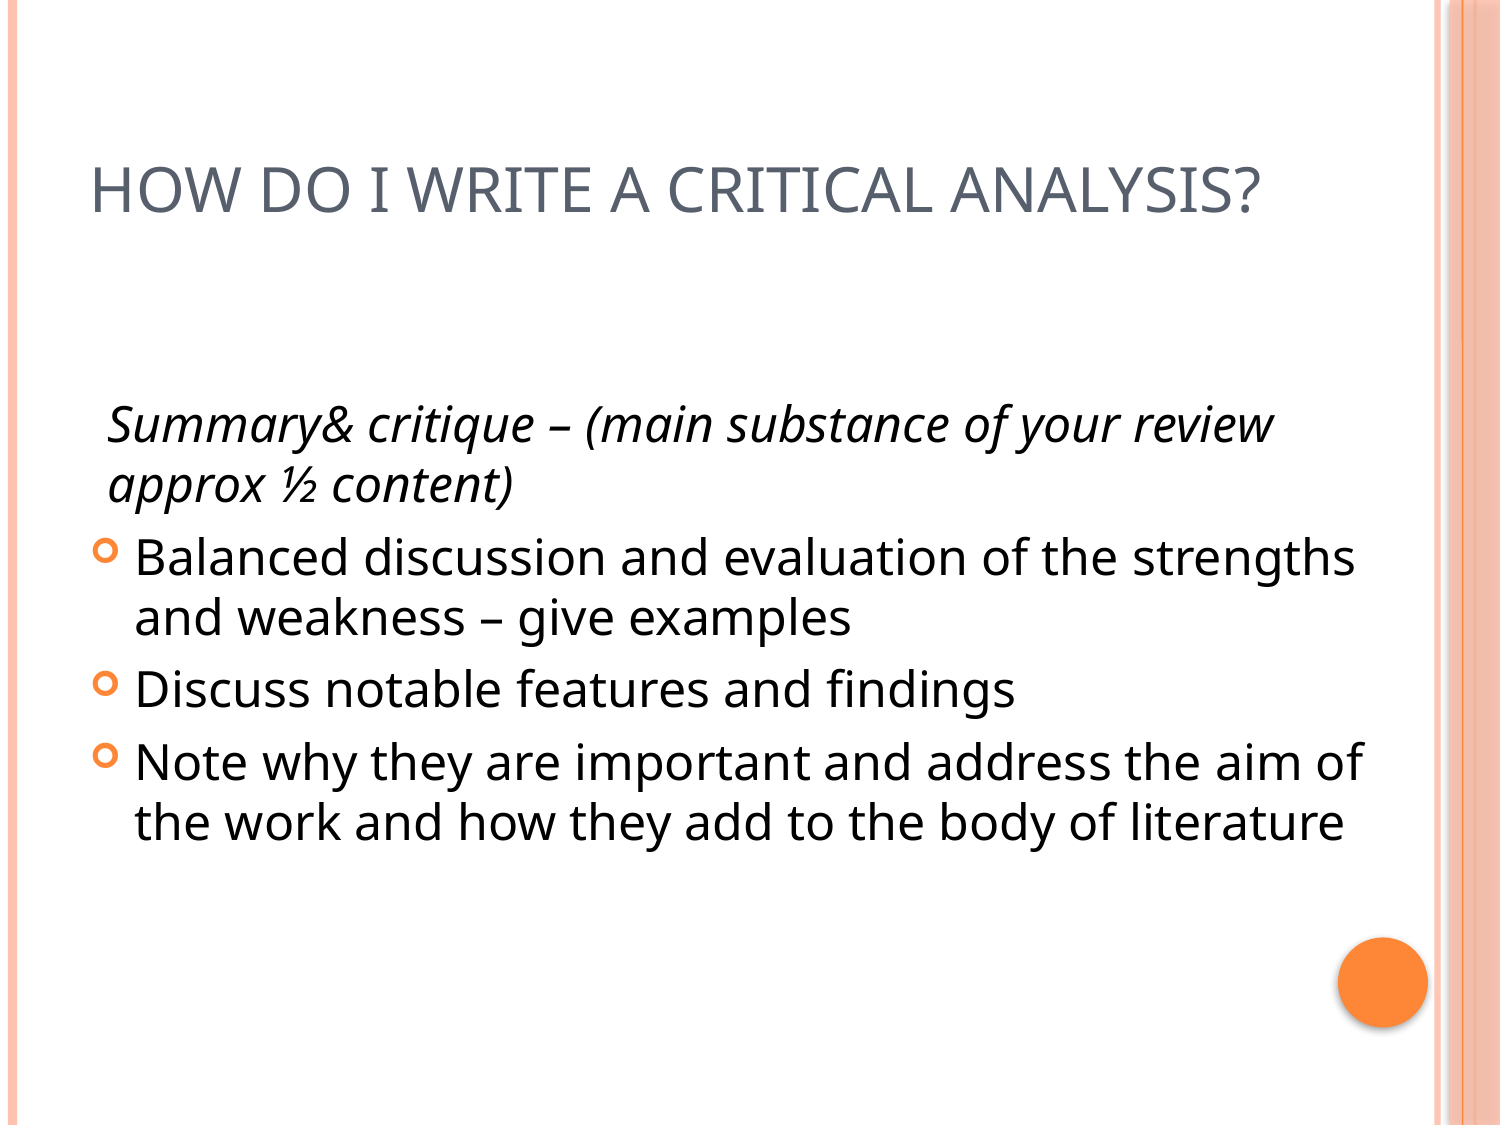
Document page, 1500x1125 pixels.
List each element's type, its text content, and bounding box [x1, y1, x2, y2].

title How do I write a critical analysis? [75, 45, 1425, 233]
list Summary& critique – (main substance of your review approx ½ content) Balanced discussion and evaluation of the strengths and weakness – give examples Discuss notable features and findings Note why they are important and address the aim of the work and how they add to the body of literature [75, 385, 1425, 986]
